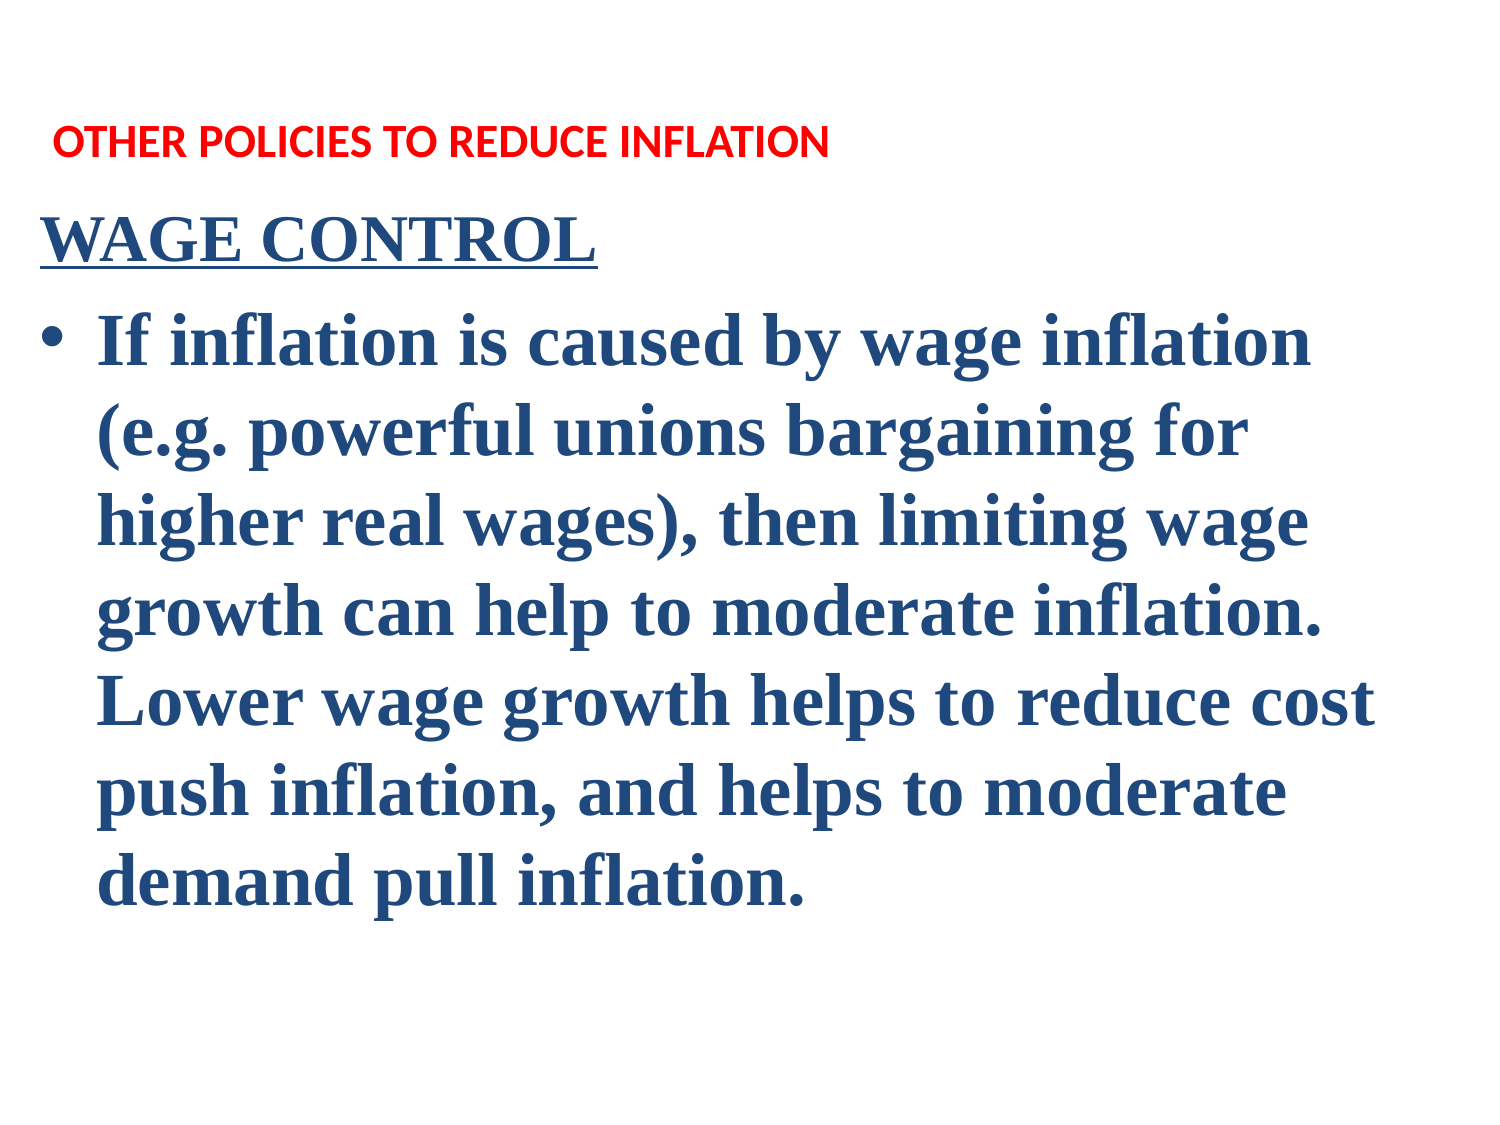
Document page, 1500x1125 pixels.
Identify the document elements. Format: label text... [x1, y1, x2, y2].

list WAGE CONTROL If inflation is caused by wage inflation (e.g. powerful unions bargaining for higher real wages), then limiting wage growth can help to moderate inflation. Lower wage growth helps to reduce cost push inflation, and helps to moderate demand pull inflation. [24, 187, 1463, 1005]
title OTHER POLICIES TO REDUCE INFLATION [37, 45, 1425, 187]
